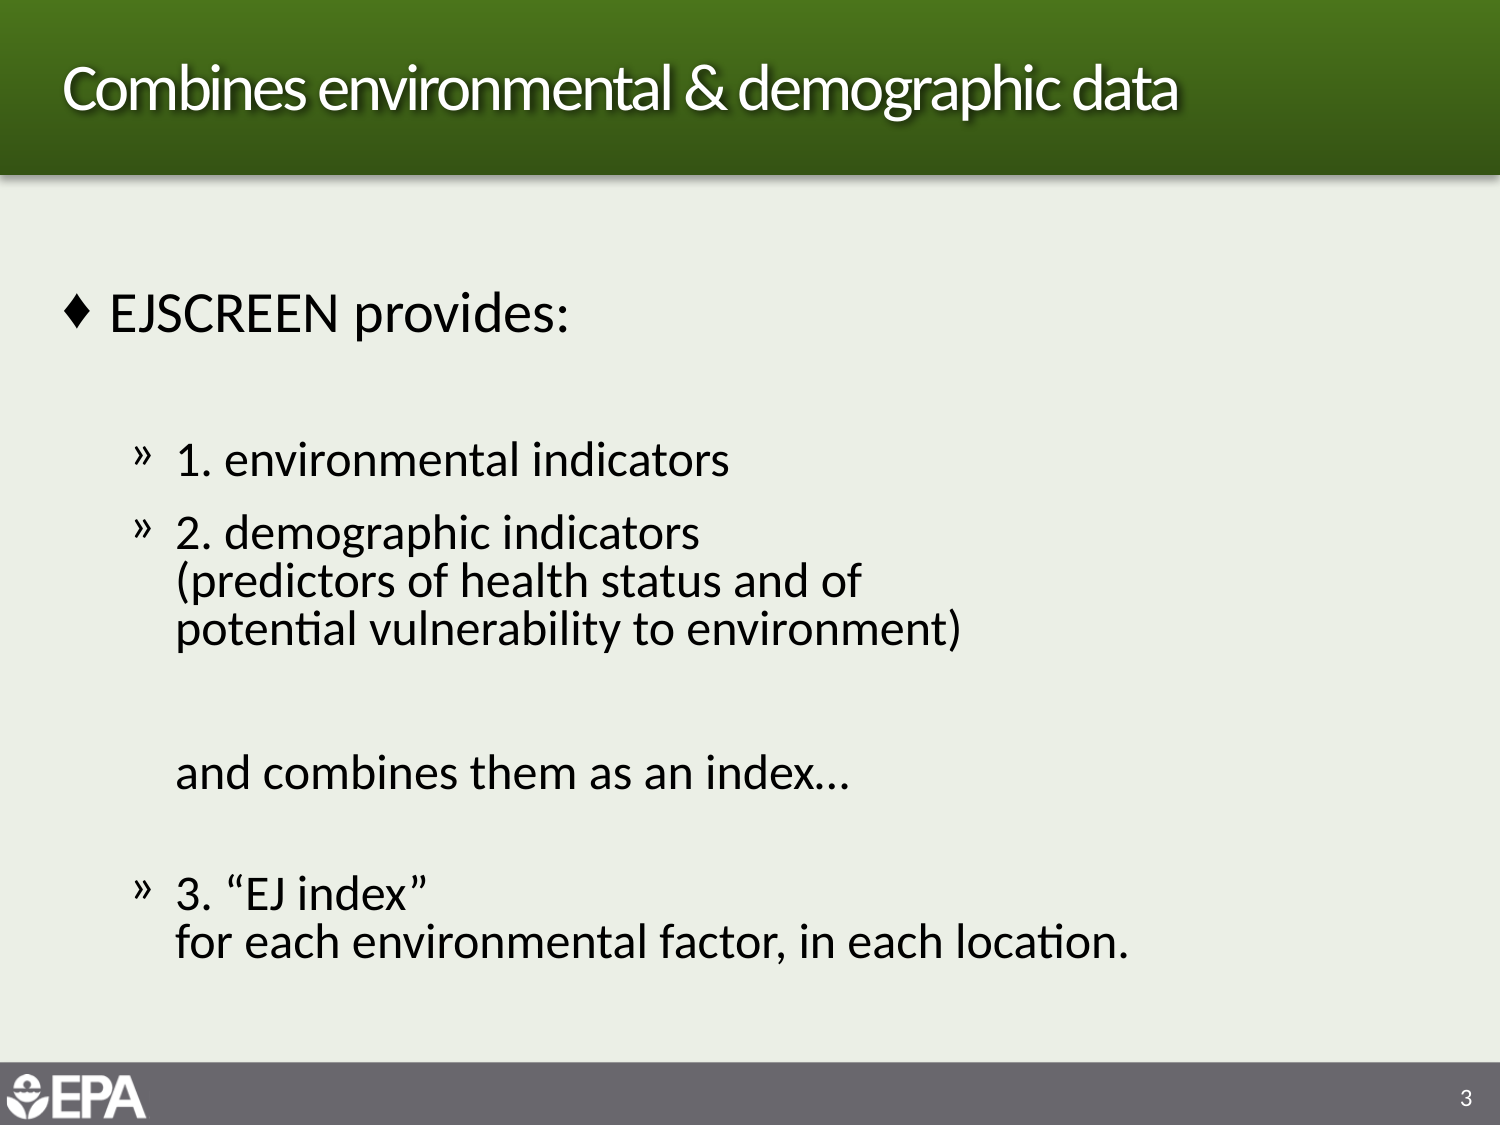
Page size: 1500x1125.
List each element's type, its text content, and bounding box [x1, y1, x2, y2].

list EJSCREEN provides: 1. environmental indicators 2. demographic indicators (predictors of health status and of potential vulnerability to environment) and combines them as an index… 3. “EJ index” for each environmental factor, in each location. [62, 287, 1438, 963]
picture [6, 1074, 150, 1122]
title Combines environmental & demographic data [62, 52, 1438, 125]
slide_number 3 [1374, 1068, 1488, 1125]
